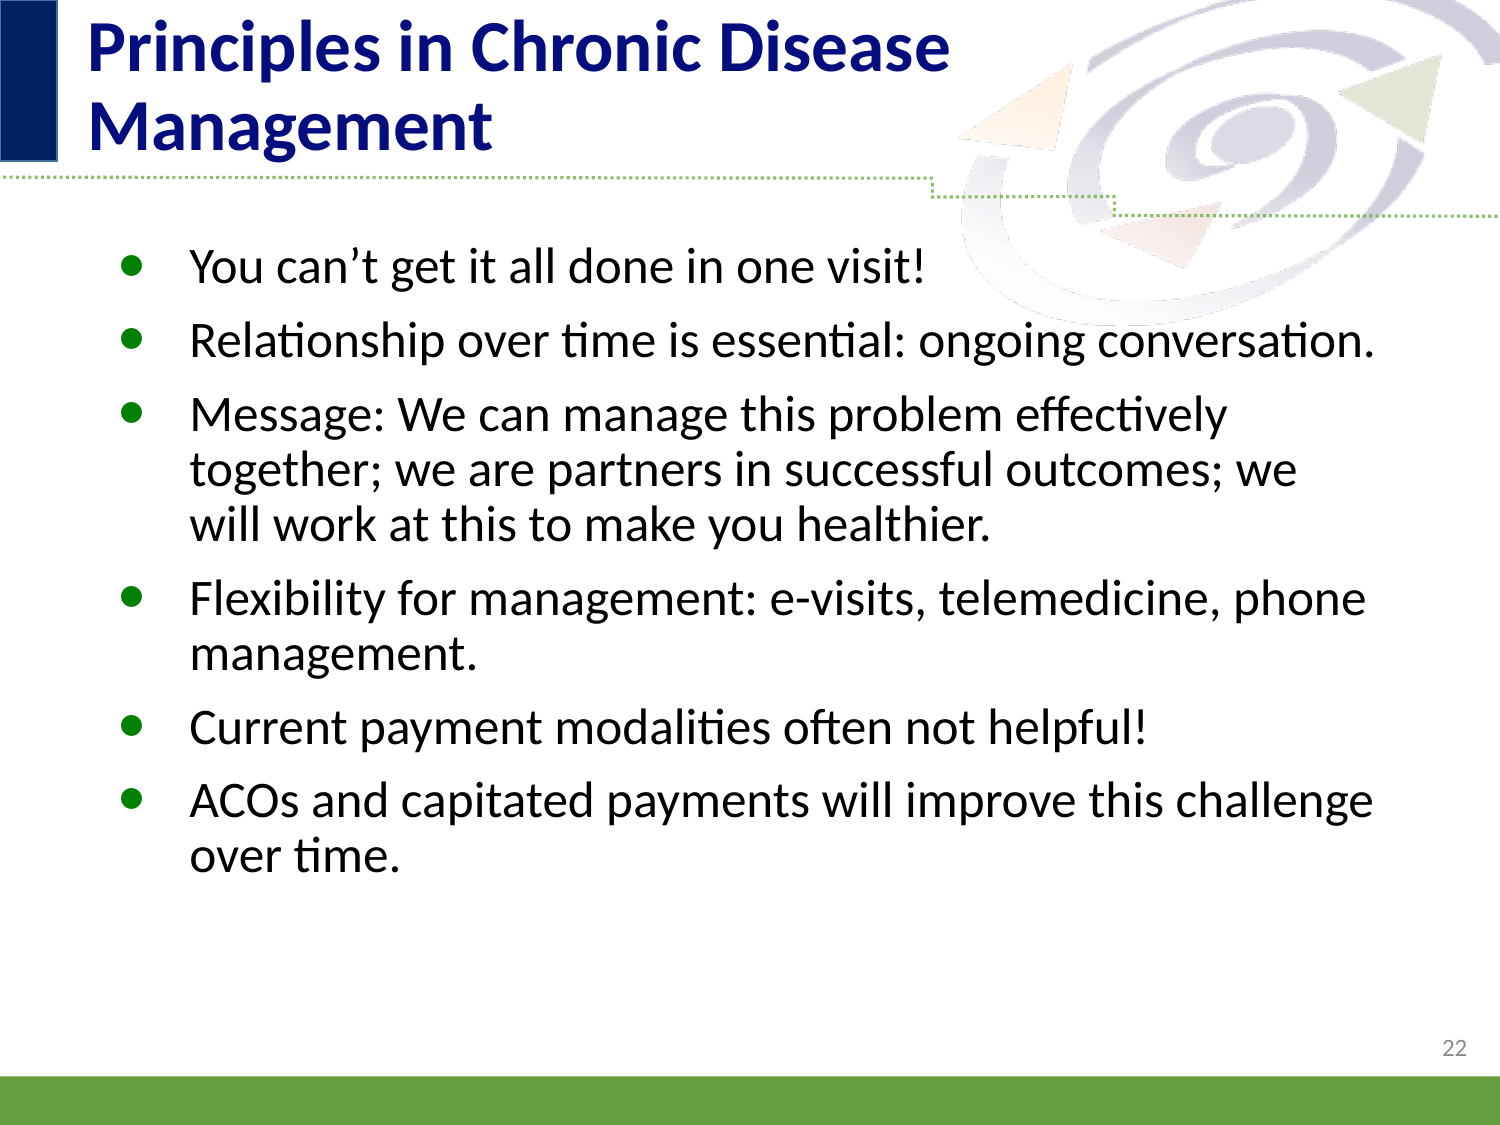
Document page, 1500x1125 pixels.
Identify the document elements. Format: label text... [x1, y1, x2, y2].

title Principles in Chronic Disease Management [72, 0, 1366, 174]
slide_number 22 [1145, 1016, 1483, 1076]
picture [943, 0, 1500, 376]
list You can’t get it all done in one visit! Relationship over time is essential: ongoing conversation. Message: We can manage this problem effectively together; we are partners in successful outcomes; we will work at this to make you healthier. Flexibility for management: e-visits, telemedicine, phone management. Current payment modalities often not helpful! ACOs and capitated payments will improve this challenge over time. [103, 232, 1397, 947]
